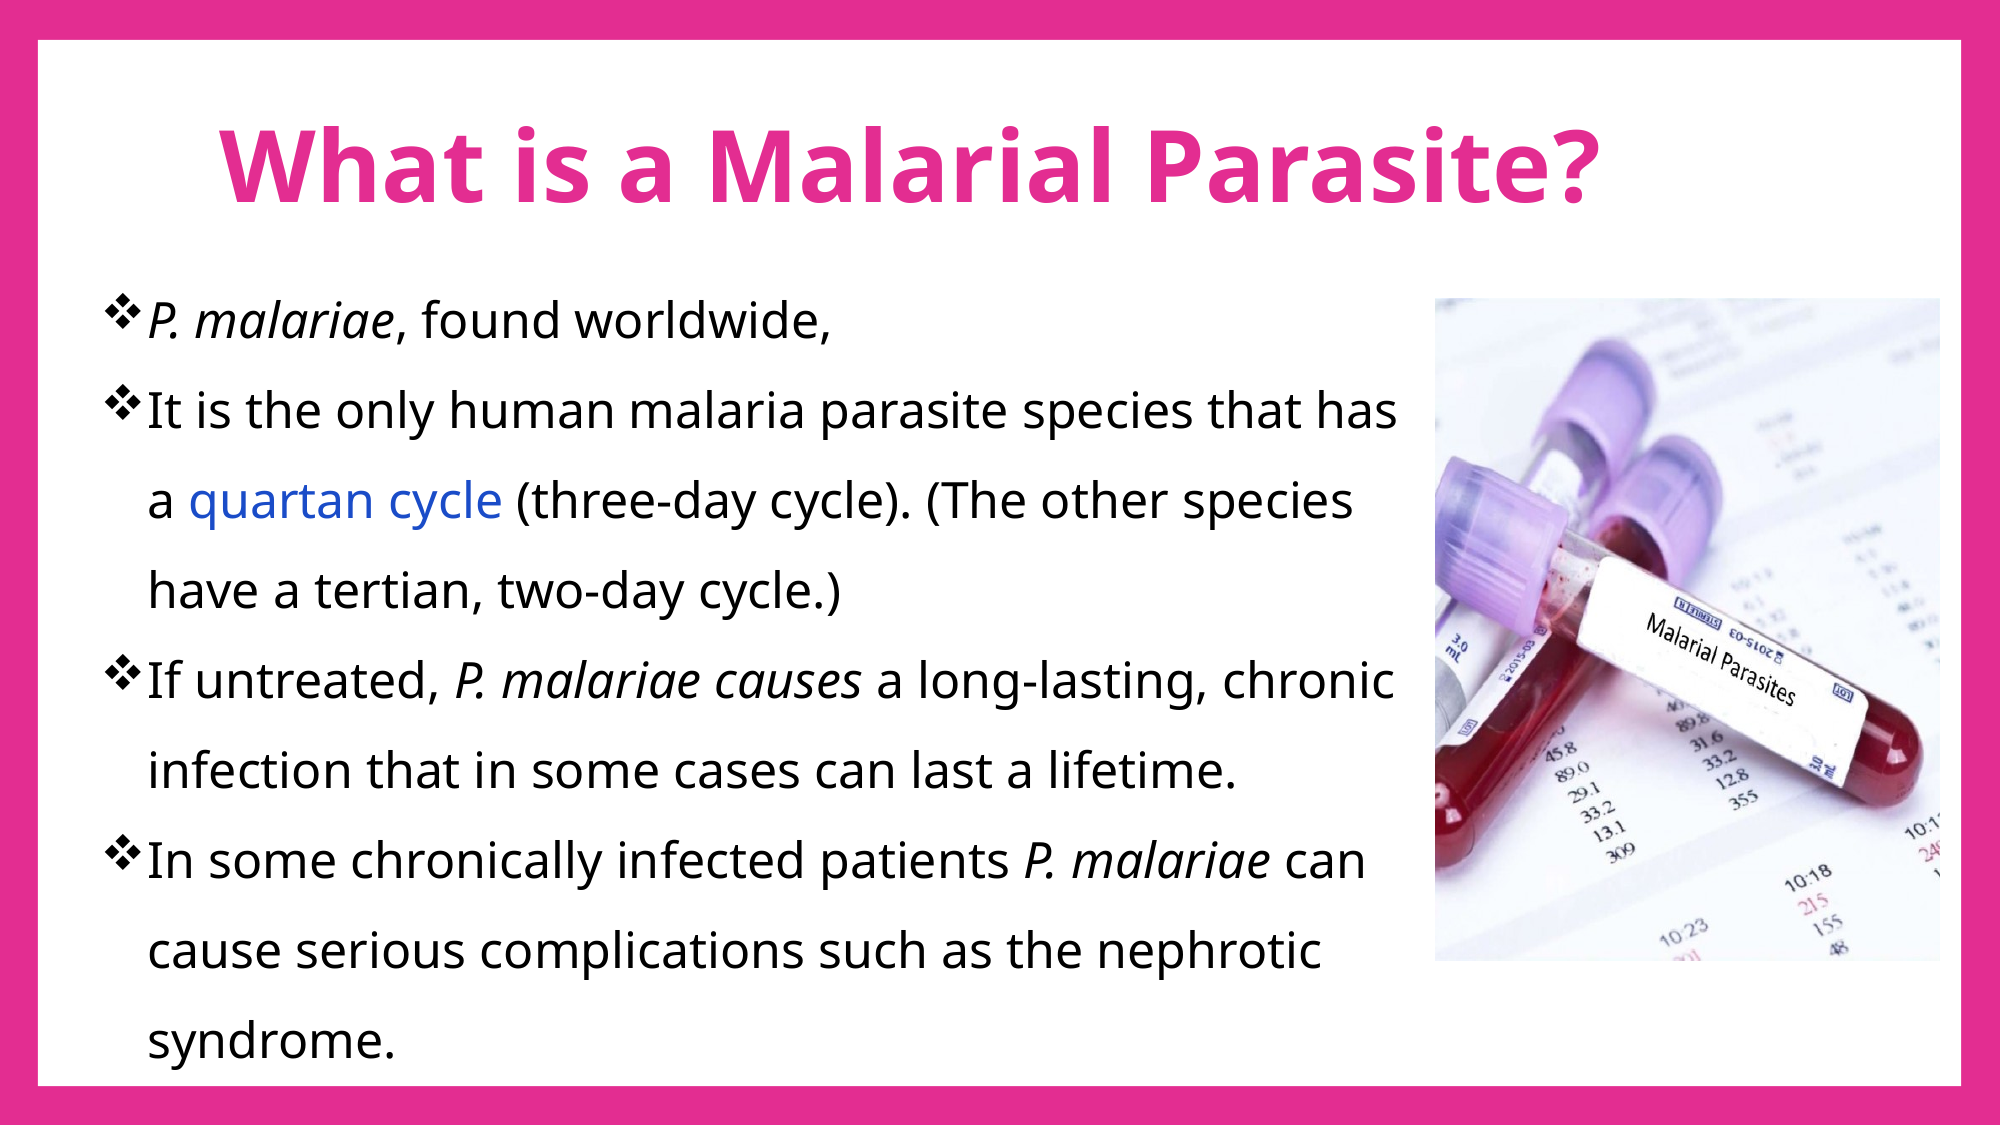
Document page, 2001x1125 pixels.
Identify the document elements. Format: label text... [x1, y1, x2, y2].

picture [1435, 298, 1940, 962]
text_box What is a Malarial Parasite? [204, 94, 1616, 230]
text_box P. malariae, found worldwide, It is the only human malaria parasite species that has a quartan cycle (three-day cycle). (The other species have a tertian, two-day cycle.) If untreated, P. malariae causes a long-lasting, chronic infection that in some cases can last a lifetime. In some chronically infected patients P. malariae can cause serious complications such as the nephrotic syndrome. [85, 250, 1450, 1076]
